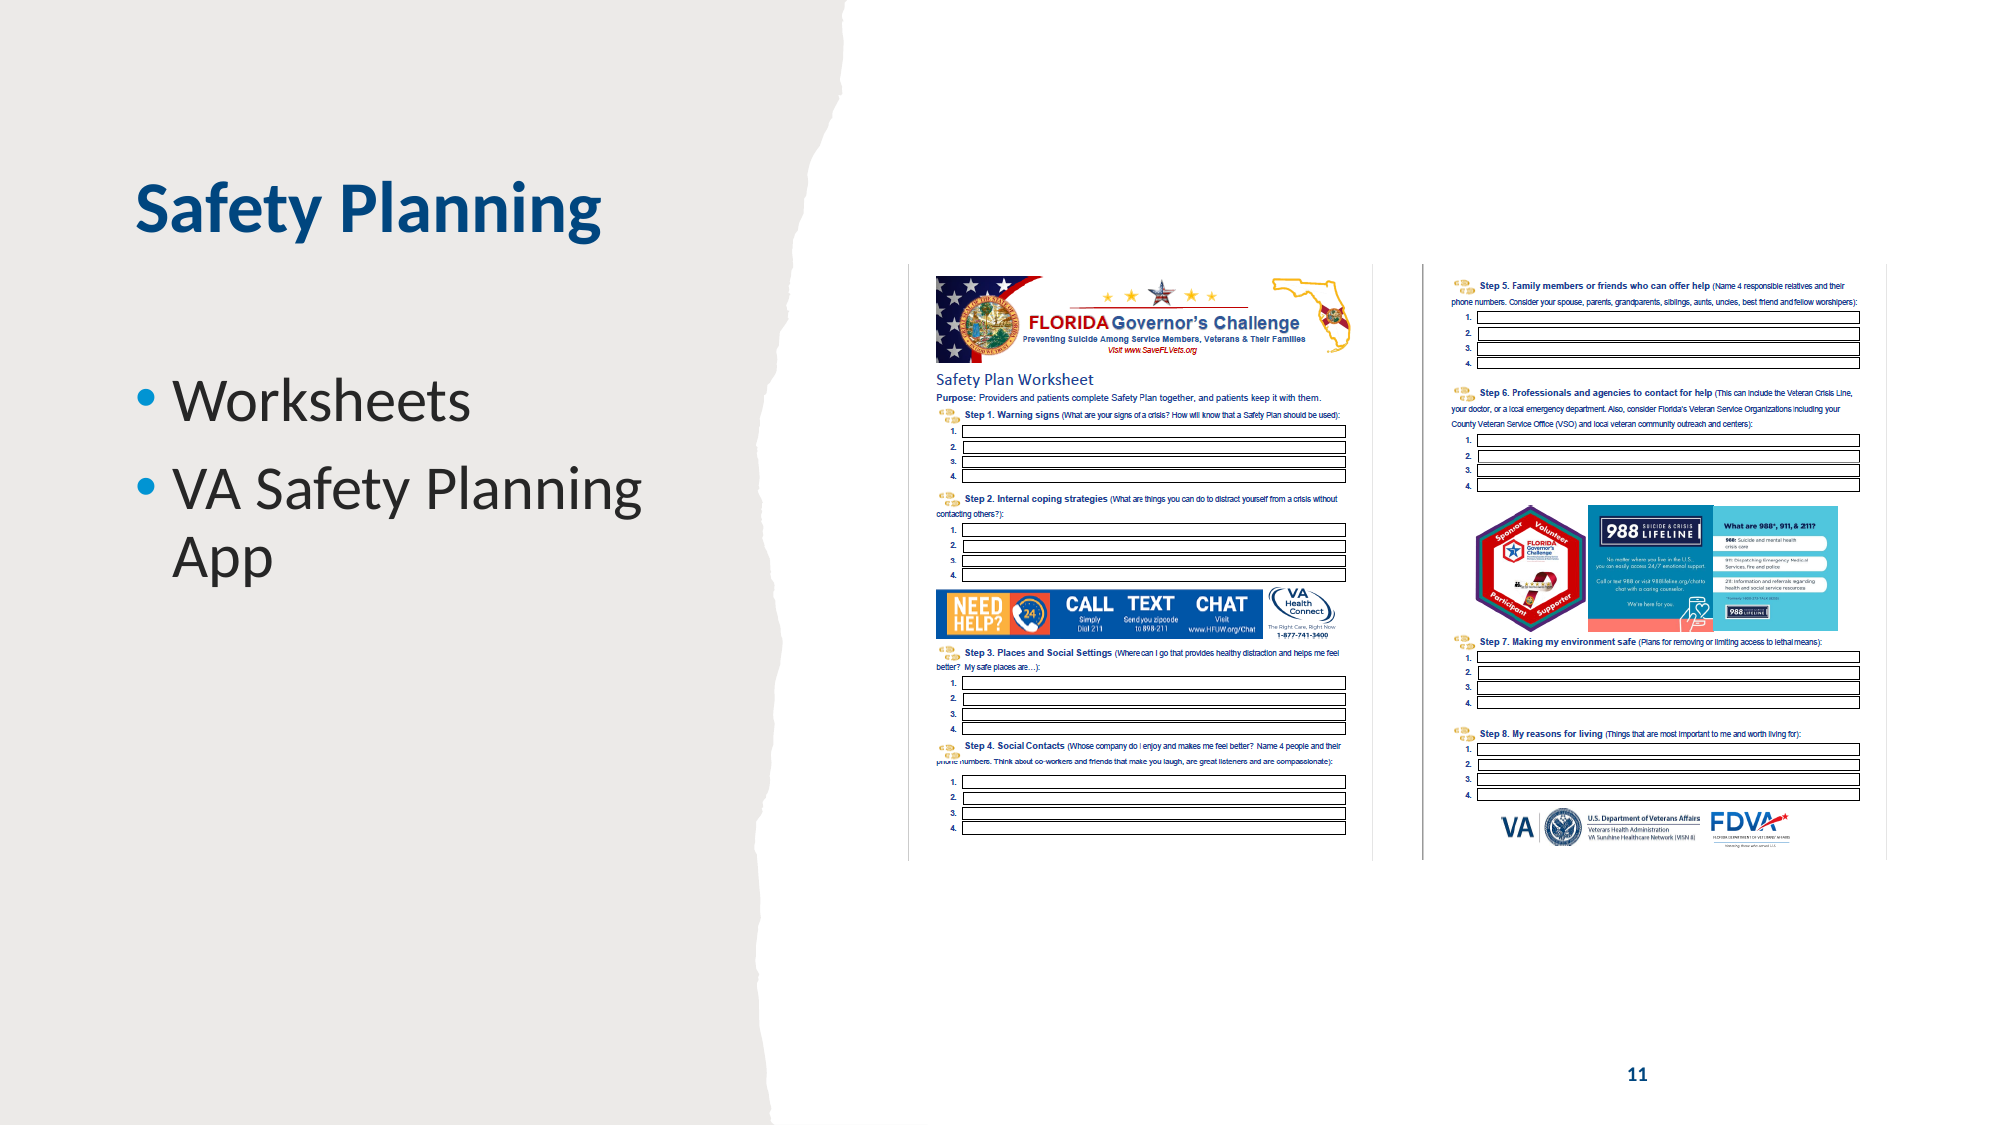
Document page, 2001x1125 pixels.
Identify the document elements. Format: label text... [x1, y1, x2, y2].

picture [1422, 264, 1887, 860]
list Worksheets VA Safety Planning App [120, 359, 702, 1012]
text_box [756, 0, 2000, 1125]
picture [908, 264, 1373, 861]
text_box [0, 0, 929, 1125]
slide_number 11 [1412, 1042, 1863, 1103]
title Safety Planning [120, 99, 725, 317]
